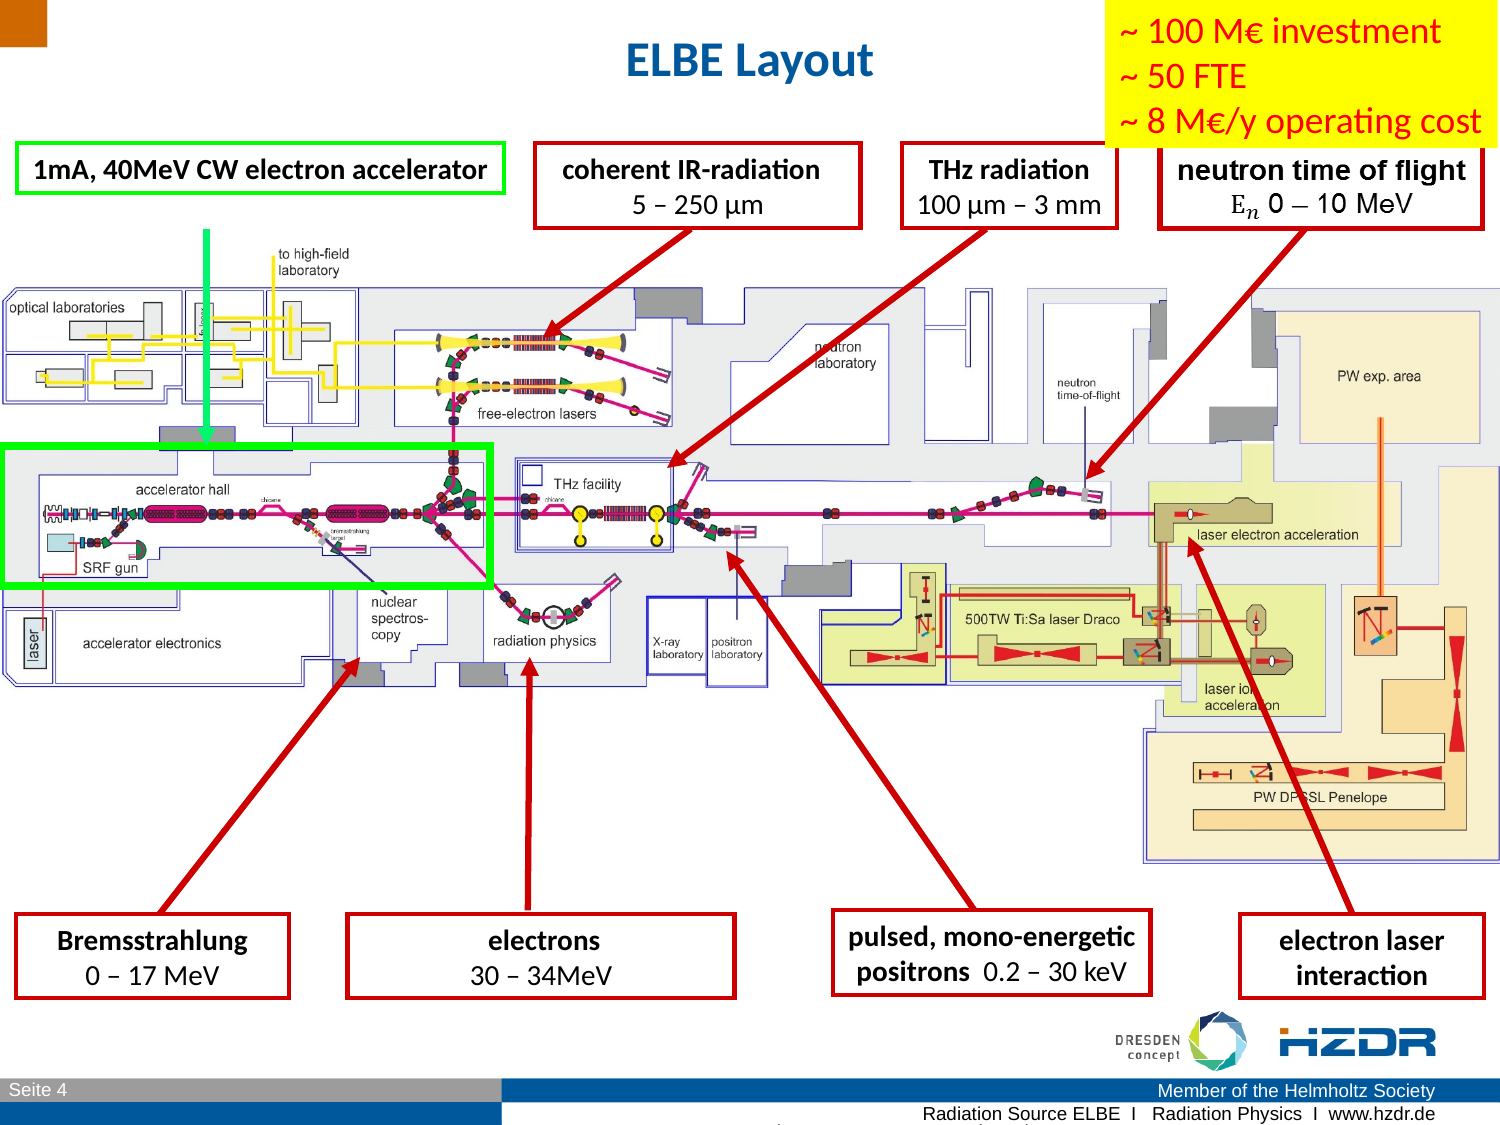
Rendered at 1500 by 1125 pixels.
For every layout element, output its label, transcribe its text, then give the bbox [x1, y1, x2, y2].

text_box [1159, 149, 1483, 229]
text_box pulsed, mono-energetic positrons 0.2 – 30 keV [833, 910, 1151, 995]
text_box THz radiation 100 µm – 3 mm [901, 143, 1117, 228]
picture [1257, 1011, 1453, 1073]
text_box ELBE Layout [439, 19, 1061, 81]
picture [1116, 1011, 1247, 1071]
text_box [0, 142, 505, 587]
picture [2, 248, 1500, 865]
text_box Bremsstrahlung 0 – 17 MeV [16, 913, 289, 999]
text_box ~ 100 M€ investment ~ 50 FTE ~ 8 M€/y operating cost [1105, 0, 1498, 149]
text_box coherent IR-radiation 5 – 250 µm [535, 143, 861, 228]
text_box electrons 30 – 34MeV [347, 913, 735, 999]
text_box electron laser interaction [1240, 913, 1484, 999]
